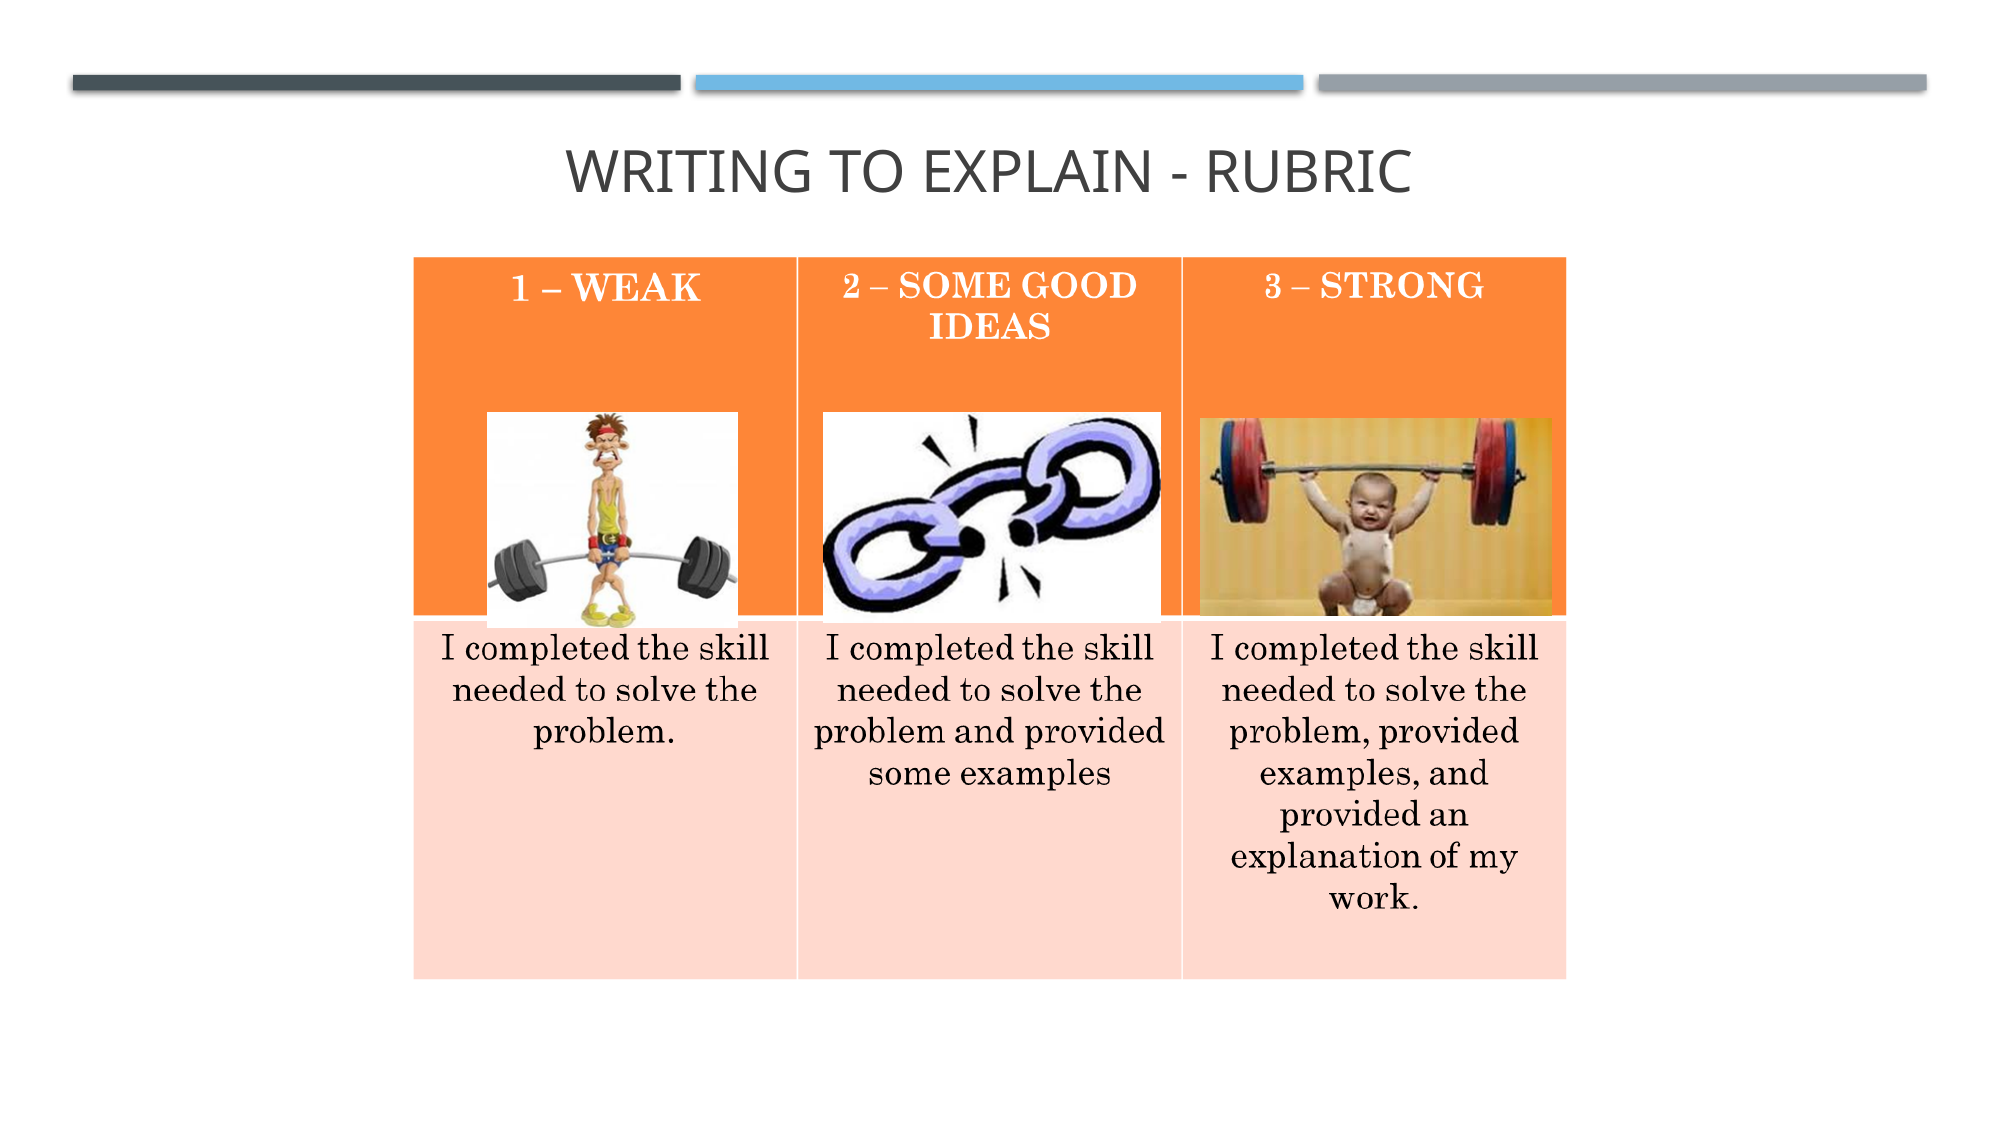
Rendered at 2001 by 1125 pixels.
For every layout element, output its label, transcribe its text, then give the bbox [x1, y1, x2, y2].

title Writing to Explain - Rubric [332, 0, 1648, 213]
picture [1199, 418, 1553, 617]
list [411, 251, 1568, 981]
picture [823, 411, 1162, 623]
picture [486, 411, 738, 628]
